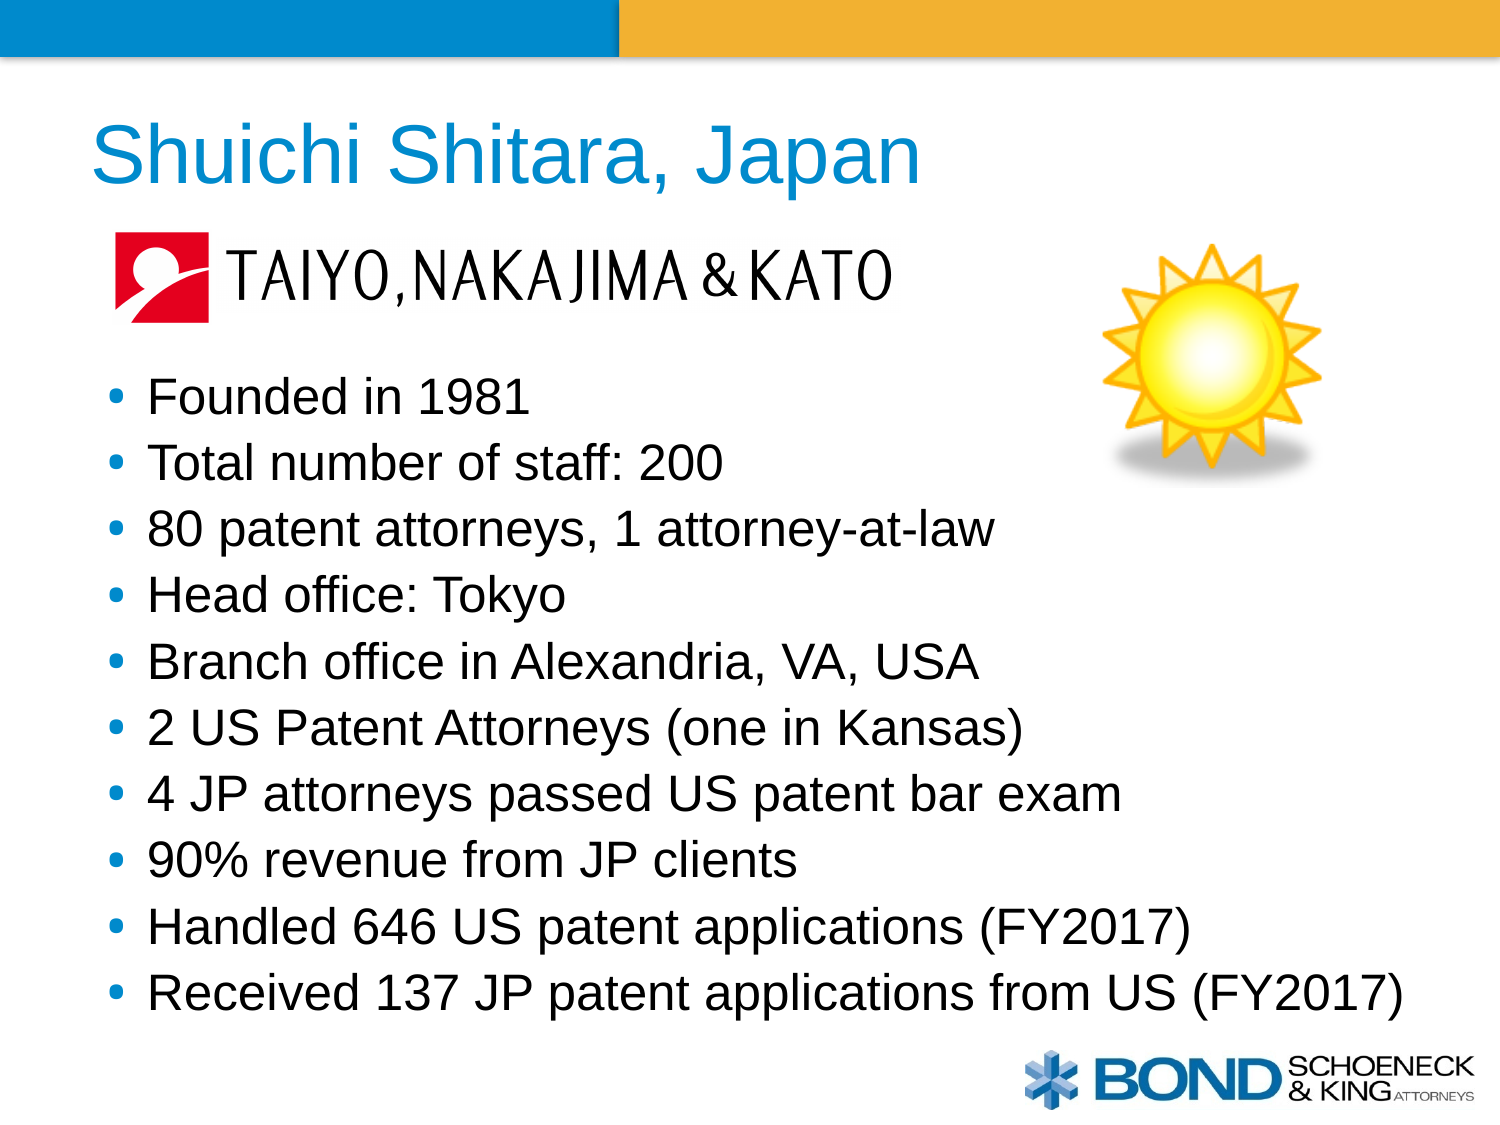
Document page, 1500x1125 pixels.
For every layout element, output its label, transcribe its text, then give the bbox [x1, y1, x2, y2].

list Founded in 1981 Total number of staff: 200 80 patent attorneys, 1 attorney-at-law Head office: Tokyo Branch office in Alexandria, VA, USA 2 US Patent Attorneys (one in Kansas) 4 JP attorneys passed US patent bar exam 90% revenue from JP clients Handled 646 US patent applications (FY2017) Received 137 JP patent applications from US (FY2017) [74, 362, 1426, 1051]
picture [1087, 237, 1338, 488]
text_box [112, 229, 901, 326]
picture [1025, 1050, 1475, 1110]
title Shuichi Shitara, Japan [74, 62, 1426, 238]
